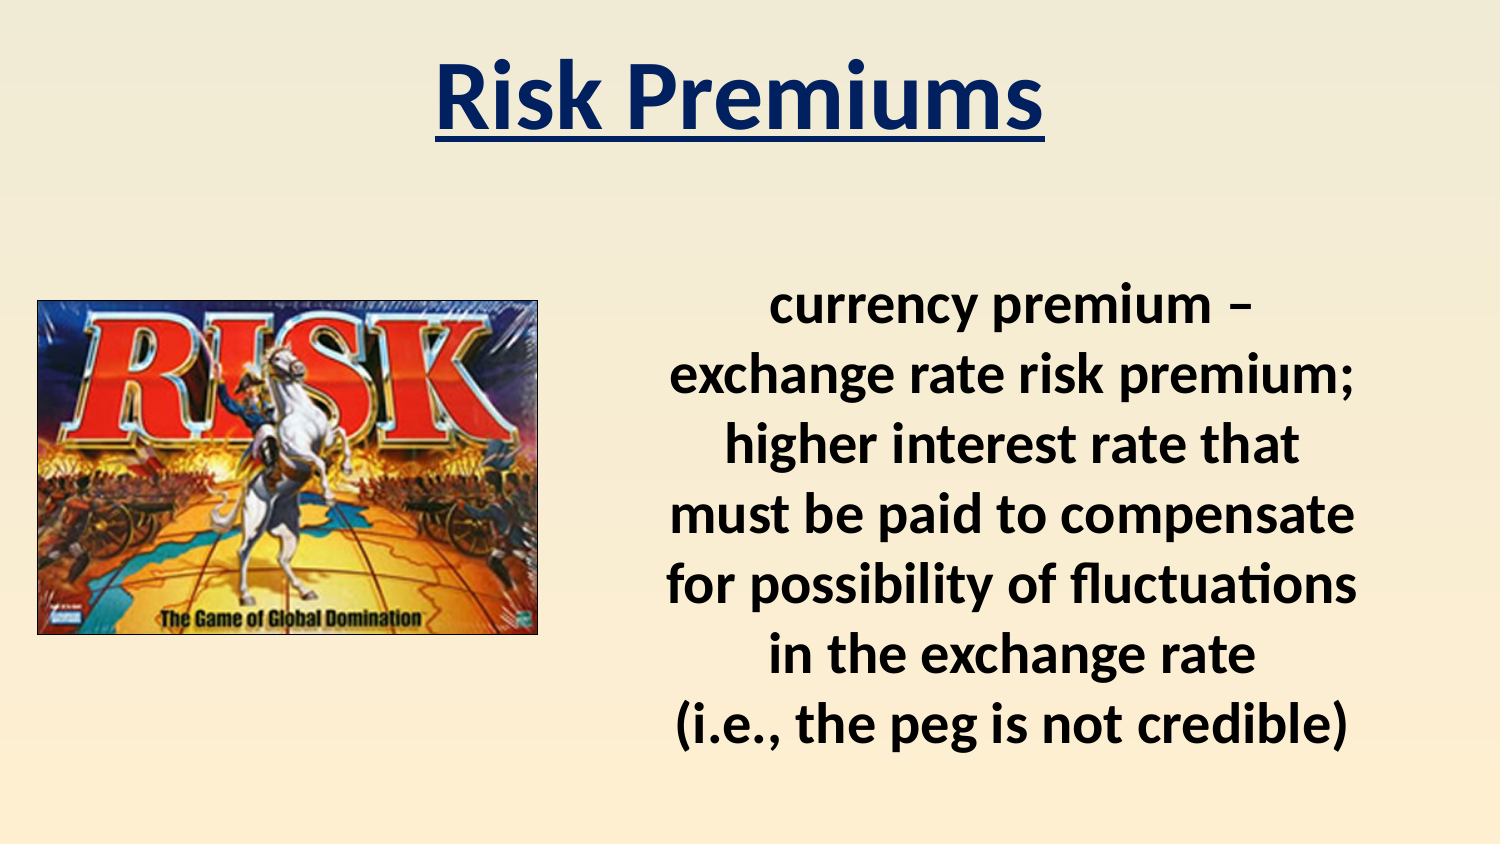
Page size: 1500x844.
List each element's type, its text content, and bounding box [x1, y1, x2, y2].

picture [37, 300, 538, 635]
text_box Risk Premiums [419, 21, 1060, 157]
text_box currency premium – exchange rate risk premium; higher interest rate that must be paid to compensate for possibility of fluctuations in the exchange rate (i.e., the peg is not credible) [587, 257, 1438, 763]
